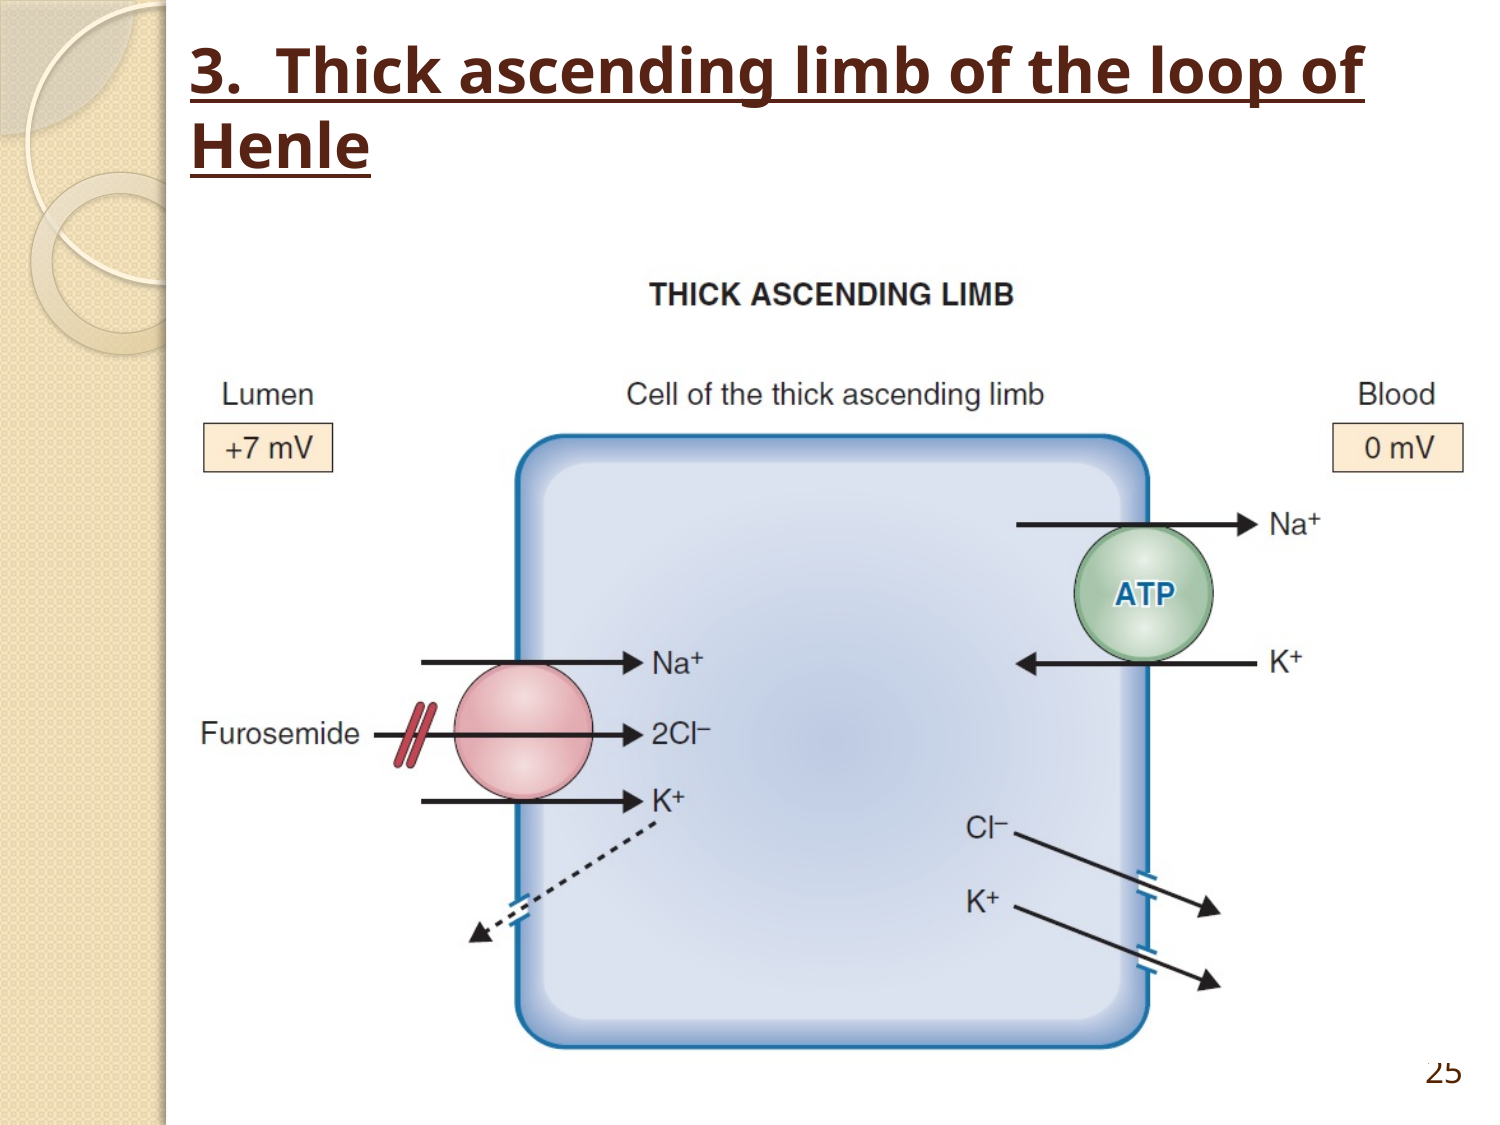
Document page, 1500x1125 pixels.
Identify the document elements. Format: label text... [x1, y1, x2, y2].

title 3. Thick ascending limb of the loop of Henle [174, 24, 1463, 188]
slide_number 25 [1400, 1071, 1488, 1104]
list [174, 266, 1488, 1063]
